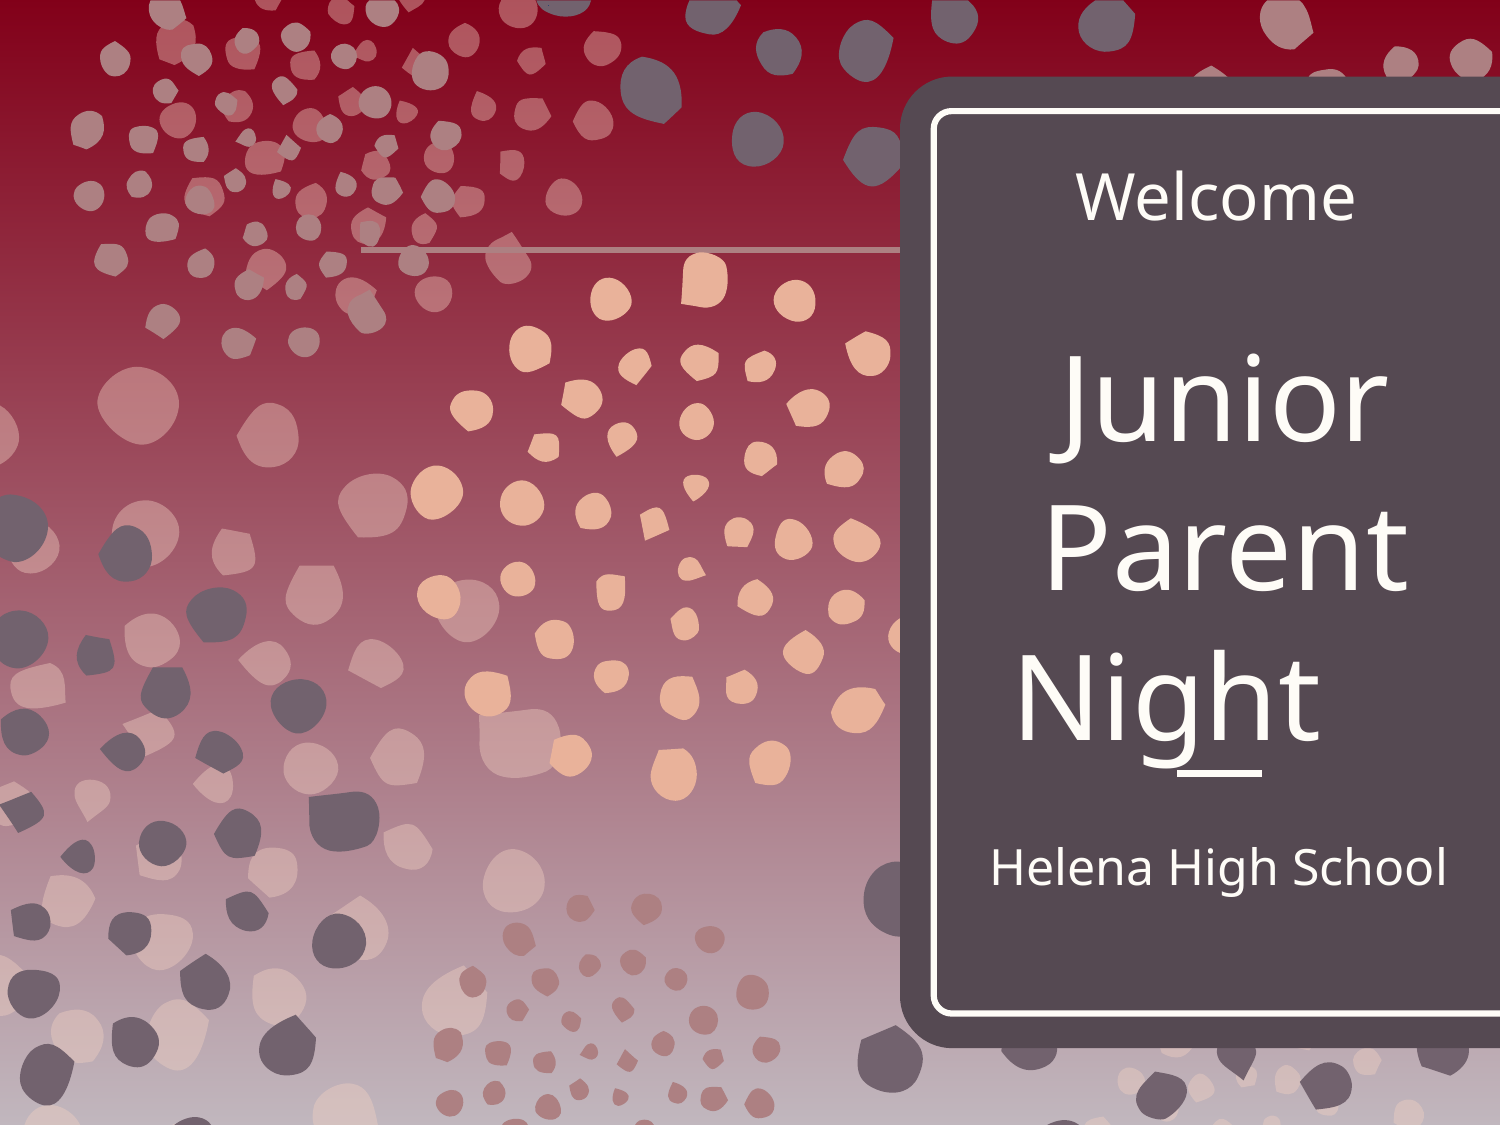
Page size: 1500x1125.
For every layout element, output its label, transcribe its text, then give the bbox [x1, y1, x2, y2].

subtitle Helena High School [974, 825, 1475, 982]
title Welcome Junior Parent Night [974, 143, 1475, 775]
